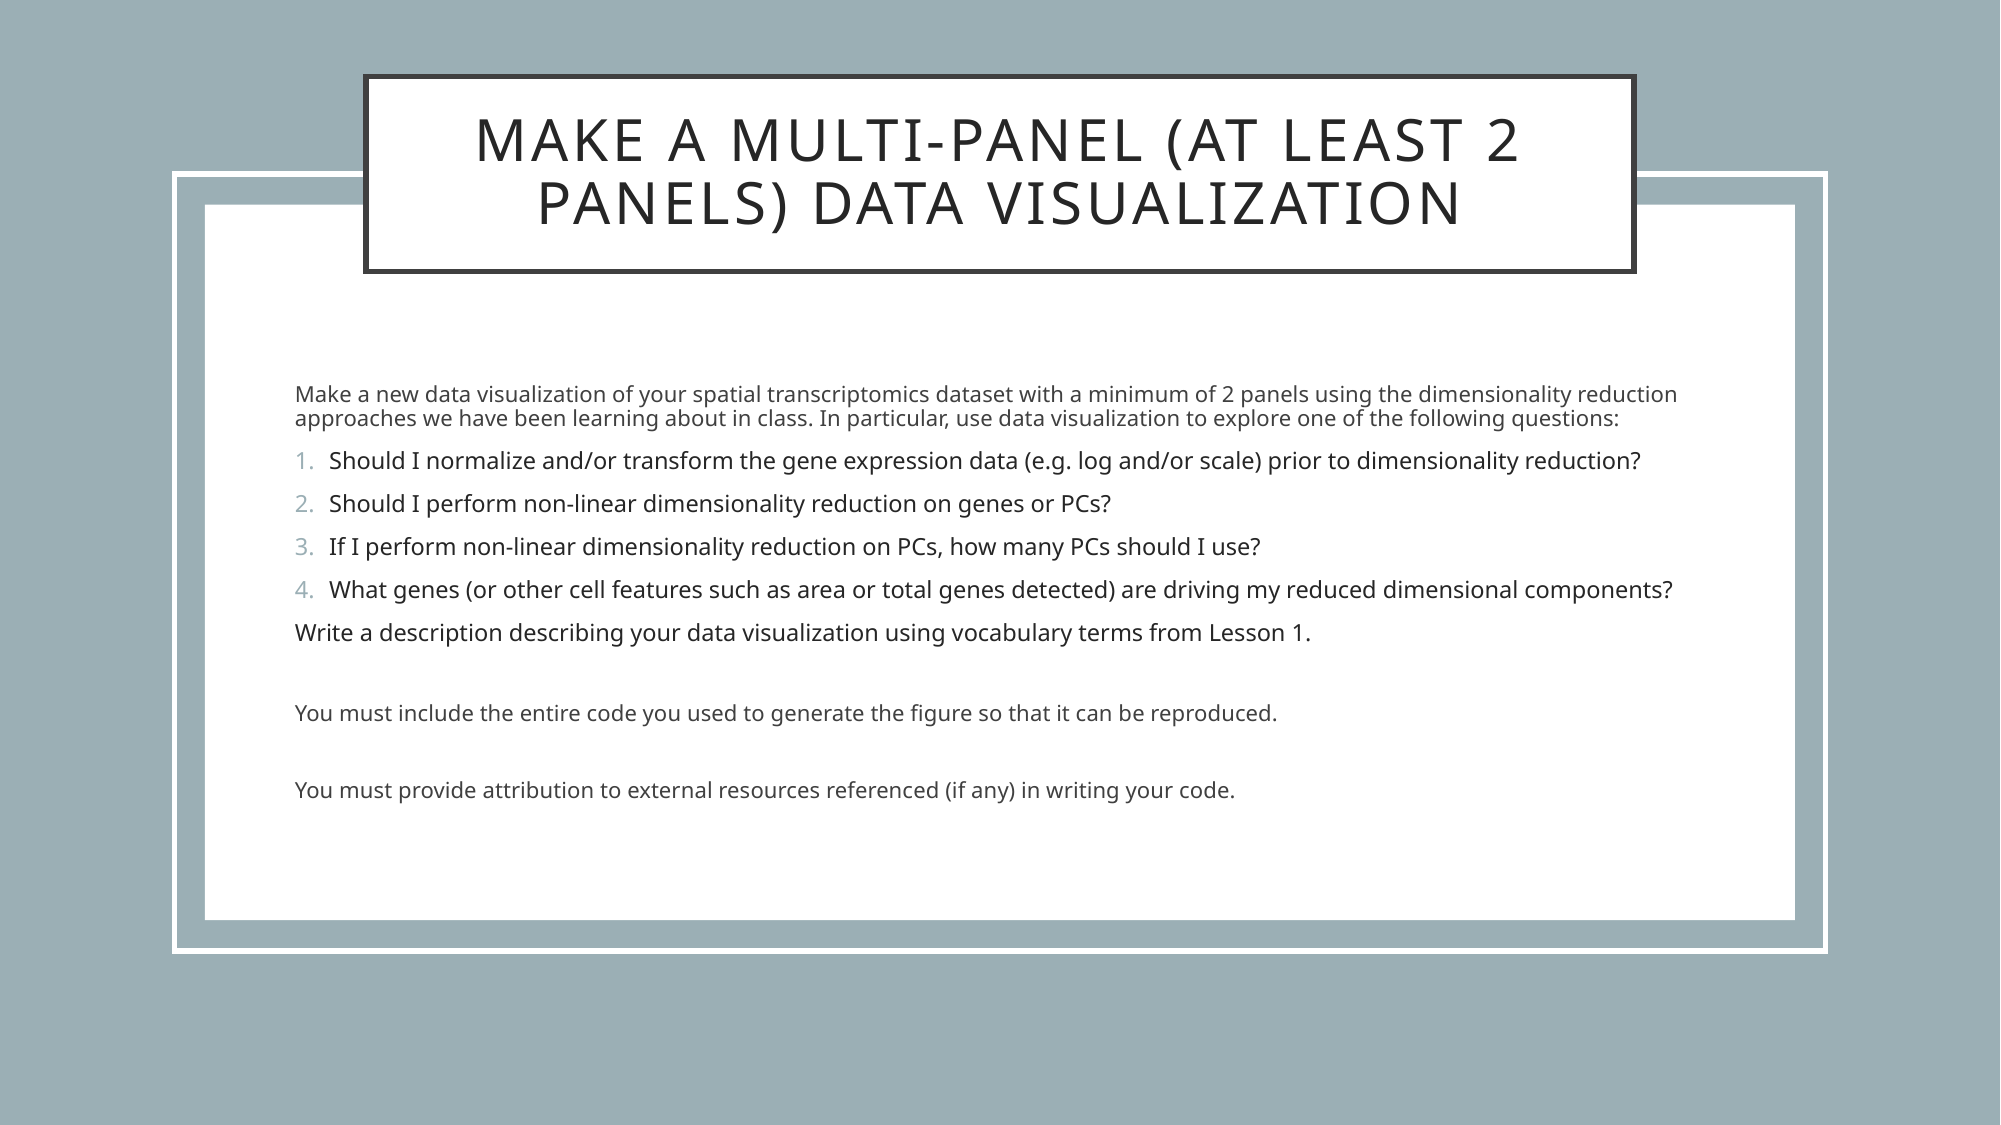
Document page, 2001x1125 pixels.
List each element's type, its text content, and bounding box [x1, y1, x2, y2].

text_box [0, 0, 2000, 1125]
title Make a multi-panel (at least 2 panels) data visualization [363, 74, 1637, 274]
list Make a new data visualization of your spatial transcriptomics dataset with a minimum of 2 panels using the dimensionality reduction approaches we have been learning about in class. In particular, use data visualization to explore one of the following questions: Should I normalize and/or transform the gene expression data (e.g. log and/or scale) prior to dimensionality reduction? Should I perform non-linear dimensionality reduction on genes or PCs? If I perform non-linear dimensionality reduction on PCs, how many PCs should I use? What genes (or other cell features such as area or total genes detected) are driving my reduced dimensional components? Write a description describing your data visualization using vocabulary terms from Lesson 1. You must include the entire code you used to generate the figure so that it can be reproduced. You must provide attribution to external resources referenced (if any) in writing your code. [279, 375, 1721, 849]
text_box [173, 173, 1827, 952]
